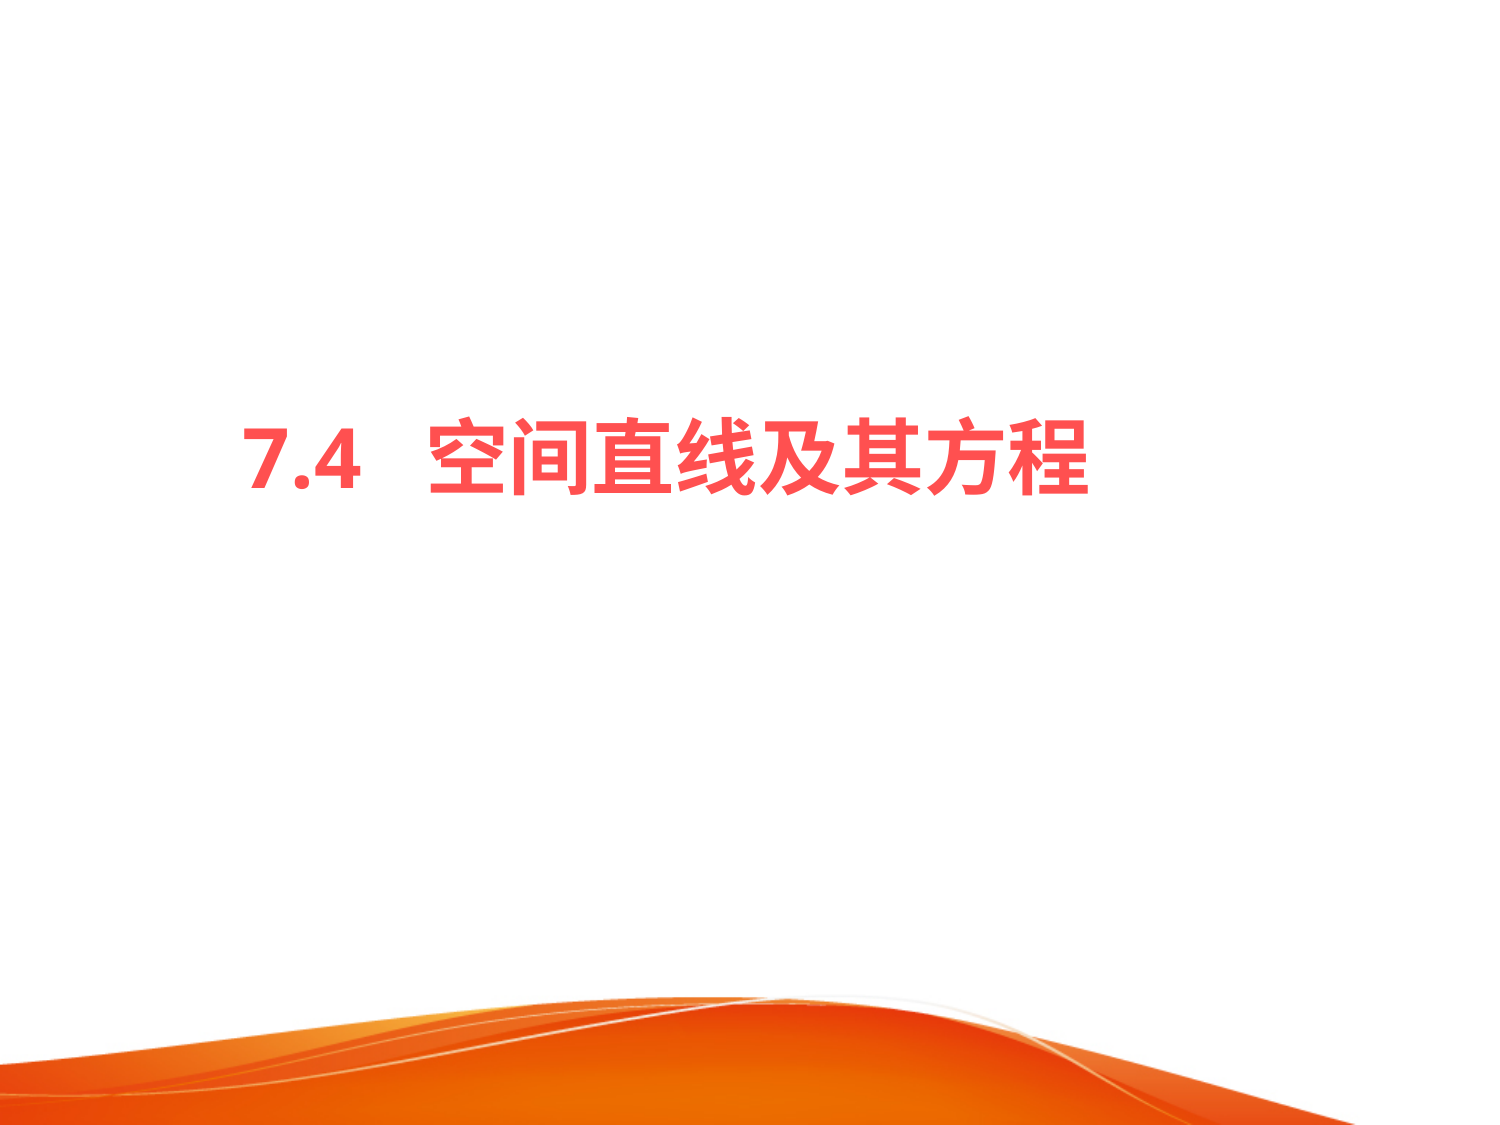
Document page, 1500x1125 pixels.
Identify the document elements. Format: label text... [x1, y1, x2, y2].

title 7.4 空间直线及其方程 [227, 376, 1198, 535]
picture [0, 0, 1500, 1125]
